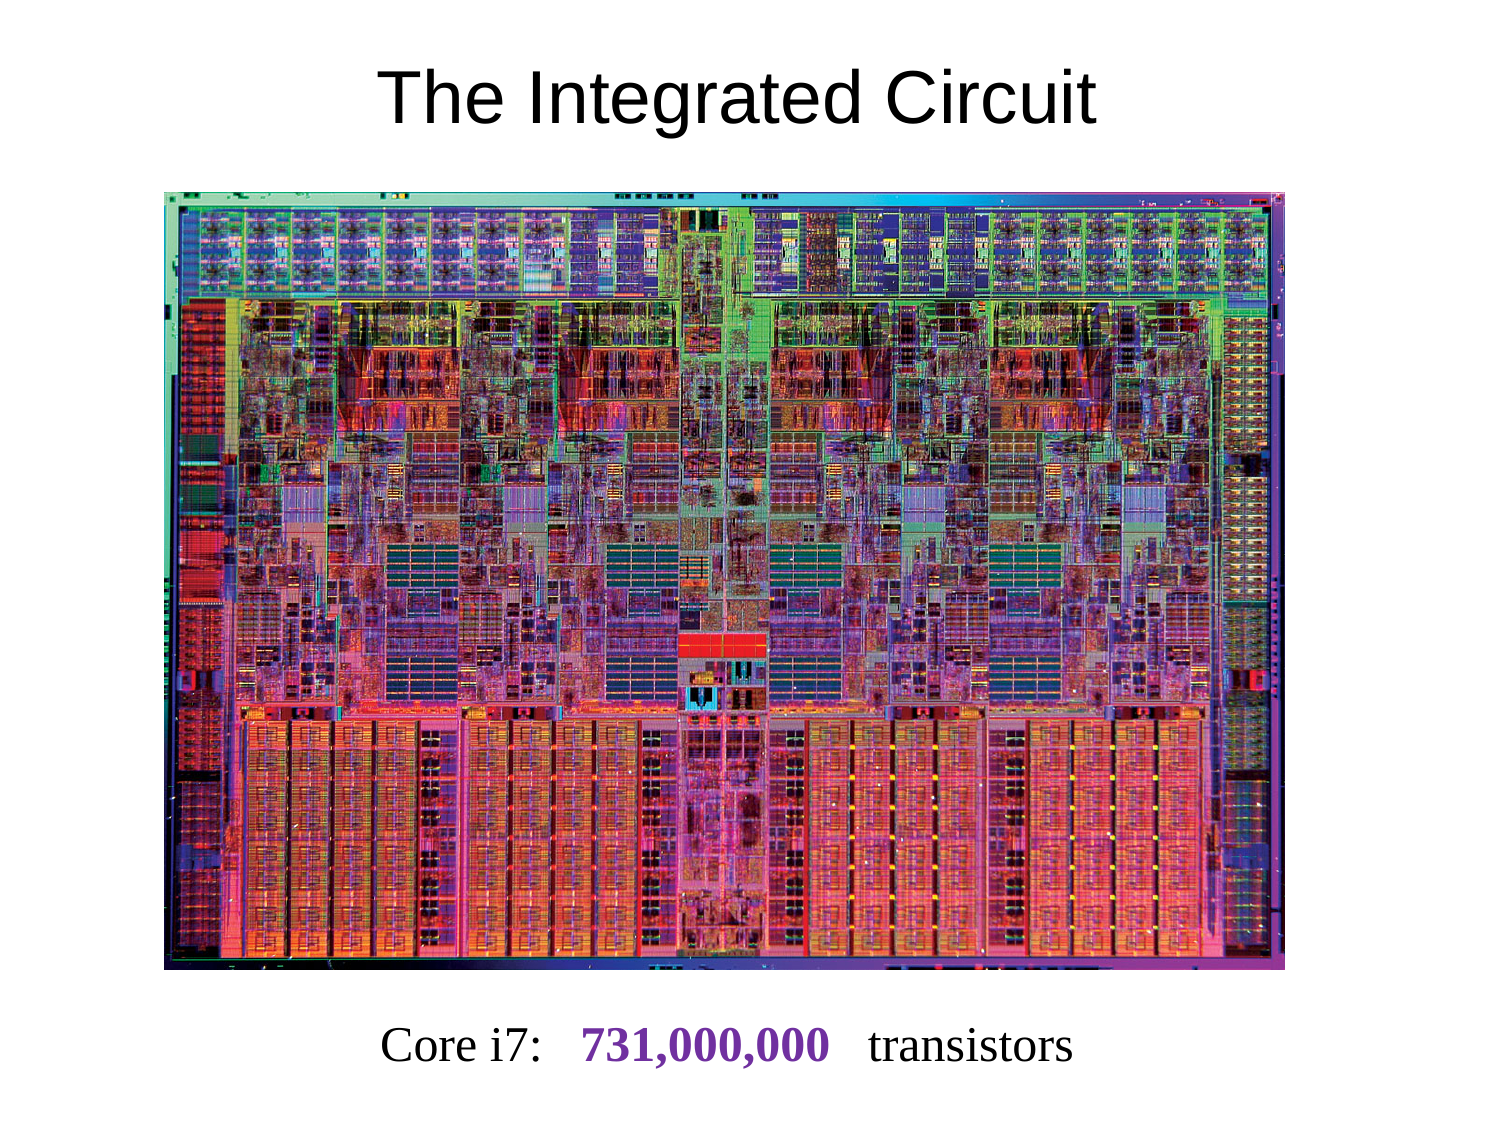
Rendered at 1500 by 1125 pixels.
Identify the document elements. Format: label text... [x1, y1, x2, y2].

title The Integrated Circuit [62, 0, 1413, 188]
text_box Core i7: 731,000,000 transistors [365, 1003, 1090, 1079]
picture [163, 191, 1285, 971]
